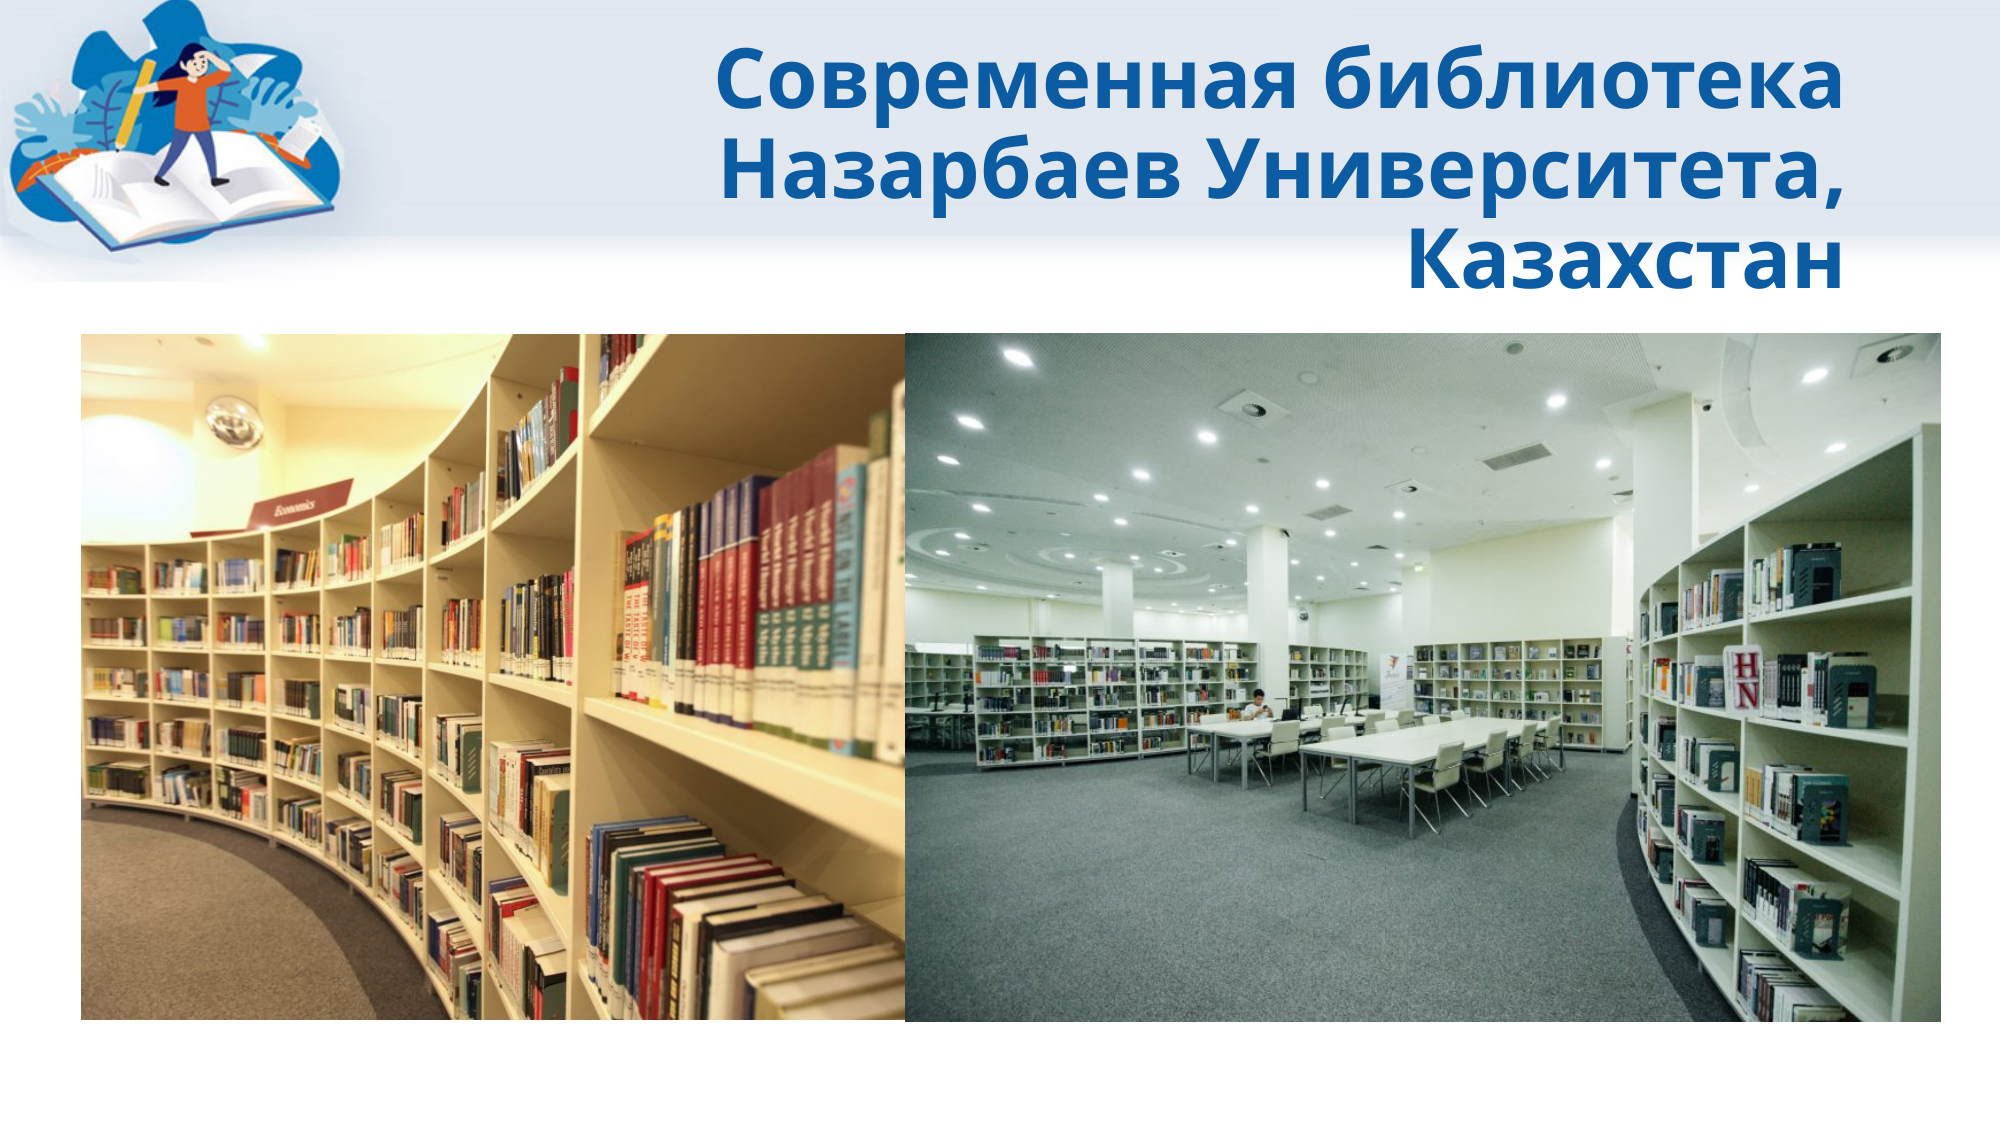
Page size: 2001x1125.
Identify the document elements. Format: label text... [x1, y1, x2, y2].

title Современная библиотека Назарбаев Университета, Казахстан [421, 66, 1863, 278]
picture [81, 333, 1941, 1022]
picture [0, 0, 2000, 285]
